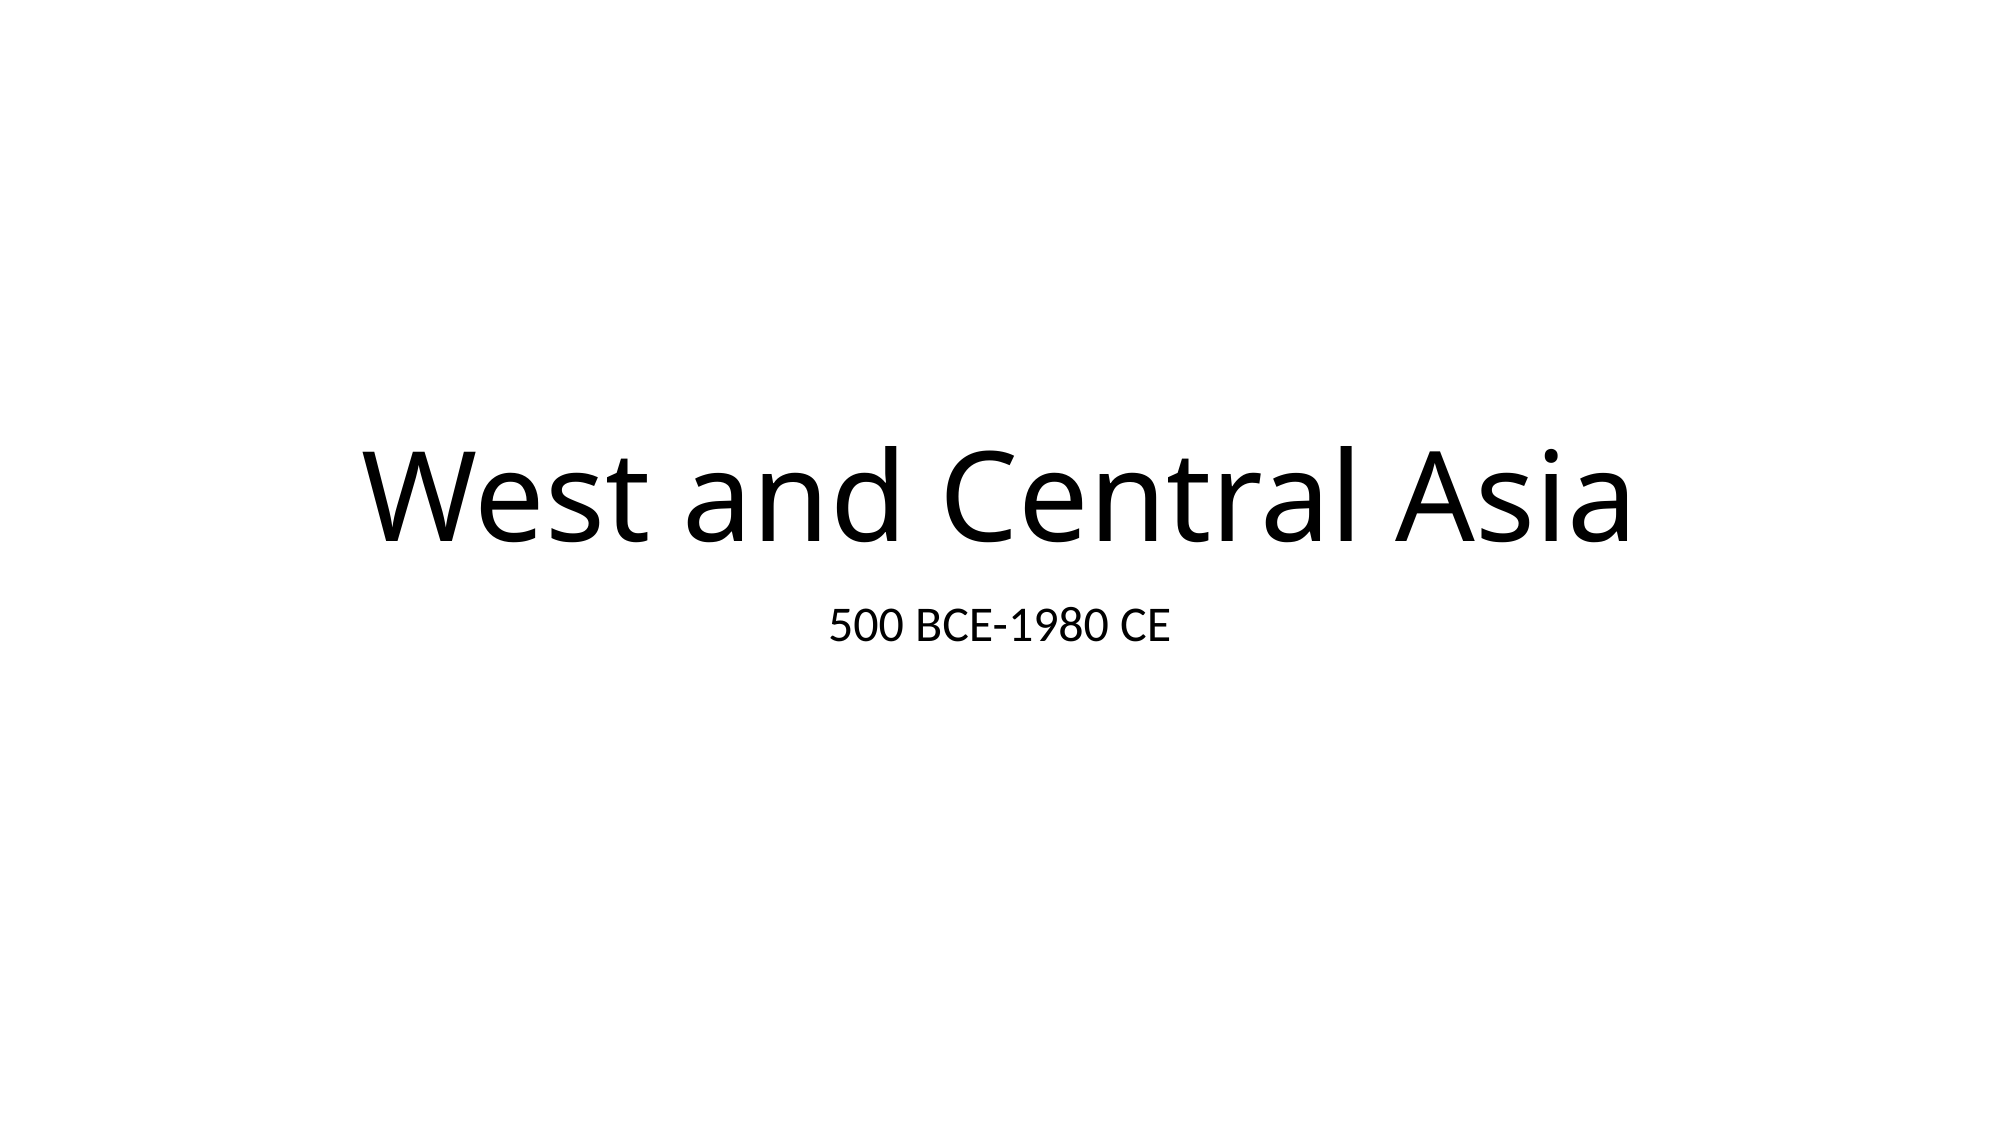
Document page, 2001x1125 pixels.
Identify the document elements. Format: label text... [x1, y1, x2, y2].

subtitle 500 BCE-1980 CE [249, 590, 1750, 863]
title West and Central Asia [249, 184, 1750, 576]
